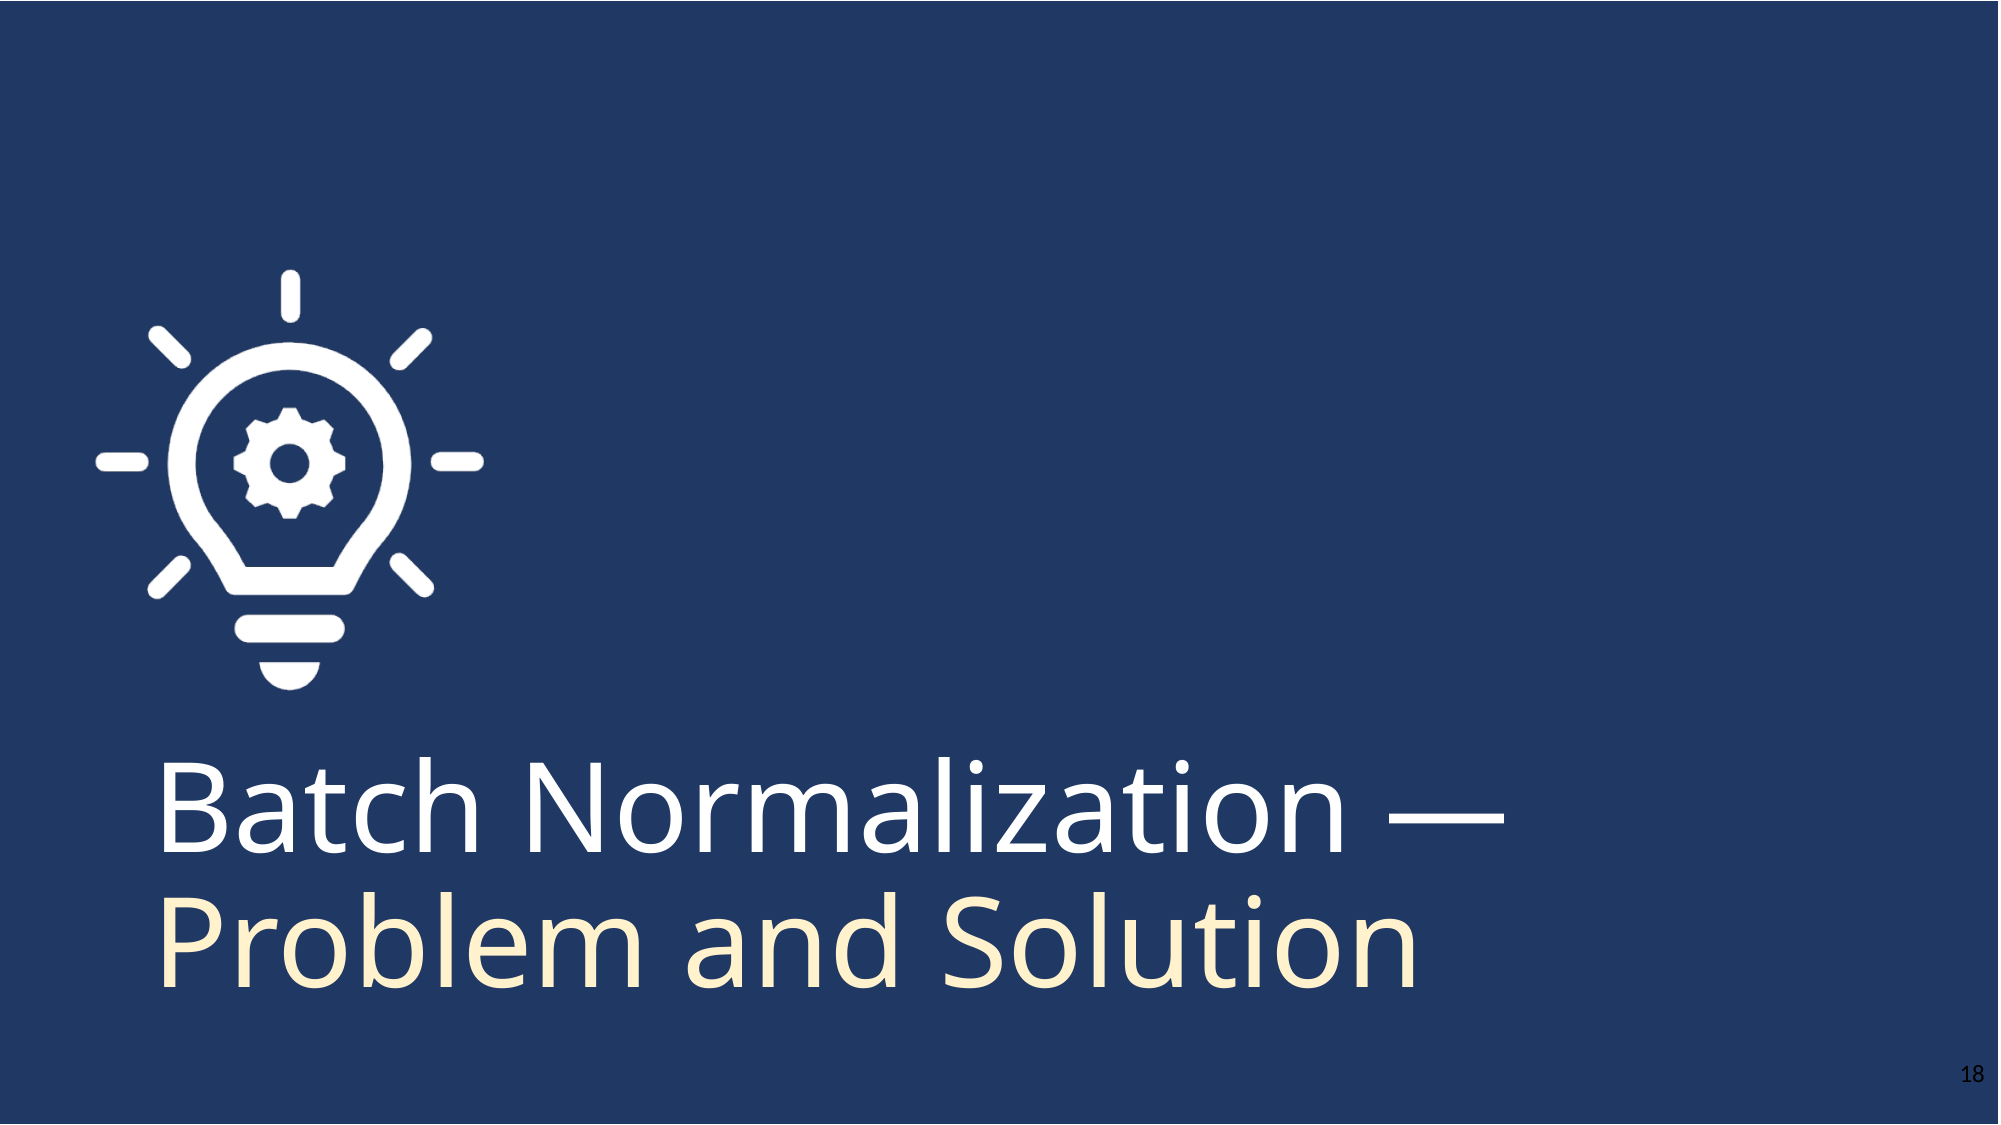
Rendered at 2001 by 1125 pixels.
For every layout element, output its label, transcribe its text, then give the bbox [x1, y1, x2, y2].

slide_number 18 [1550, 1042, 2000, 1103]
picture [60, 250, 528, 718]
title Batch Normalization ― Problem and Solution [137, 689, 1863, 1023]
